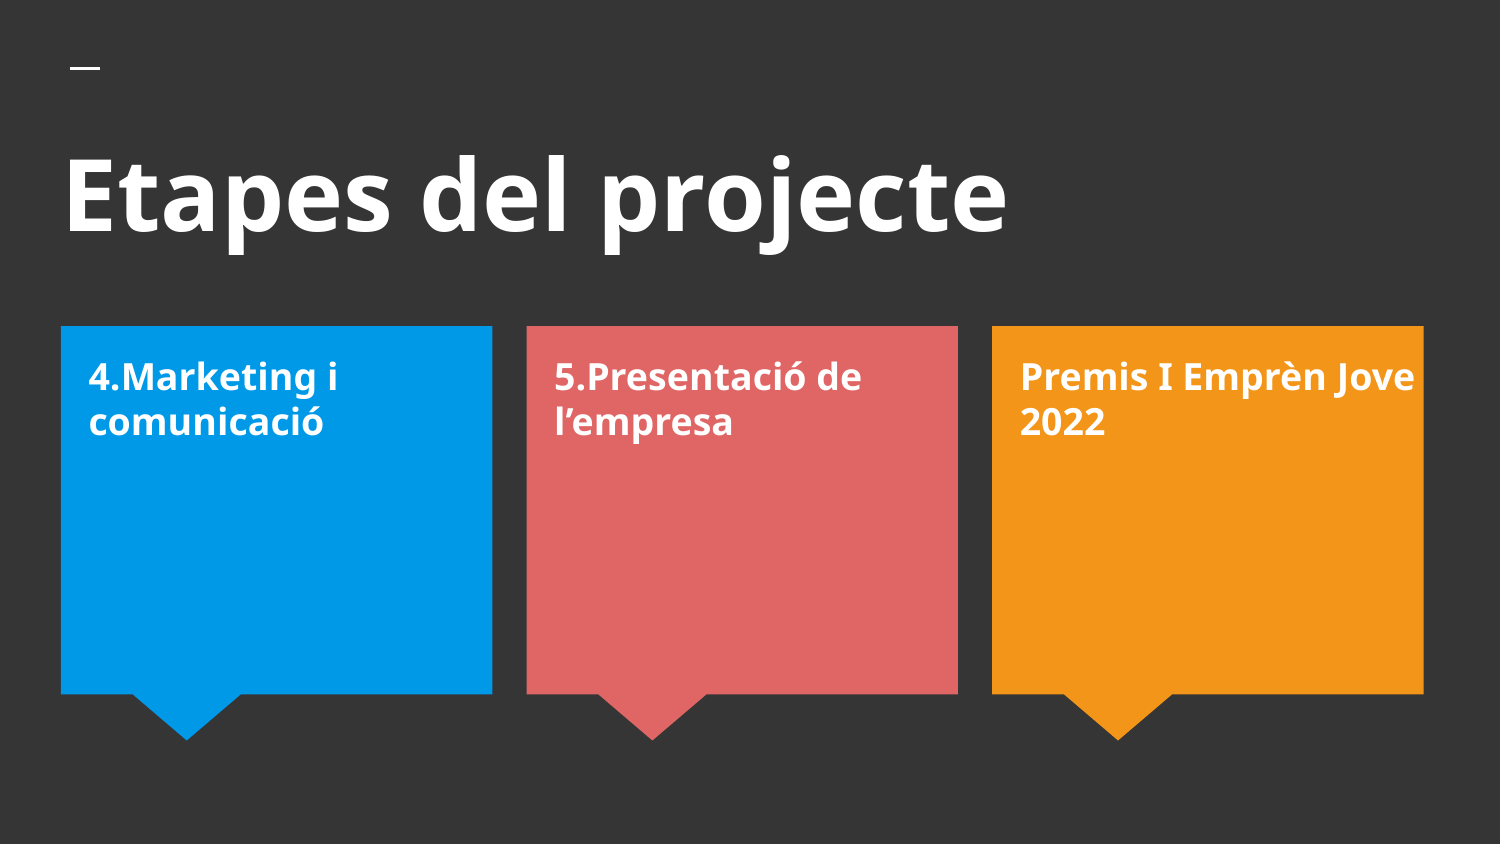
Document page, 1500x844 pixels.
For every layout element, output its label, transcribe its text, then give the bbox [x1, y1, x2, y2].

text_box [526, 326, 958, 741]
text_box [60, 326, 493, 741]
title 5.Presentació de l’empresa [539, 338, 958, 668]
title Premis I Emprèn Jove 2022 [1004, 338, 1437, 668]
title 4.Marketing i comunicació [73, 338, 365, 668]
text_box [992, 326, 1424, 741]
title Etapes del projecte [46, 116, 1461, 285]
